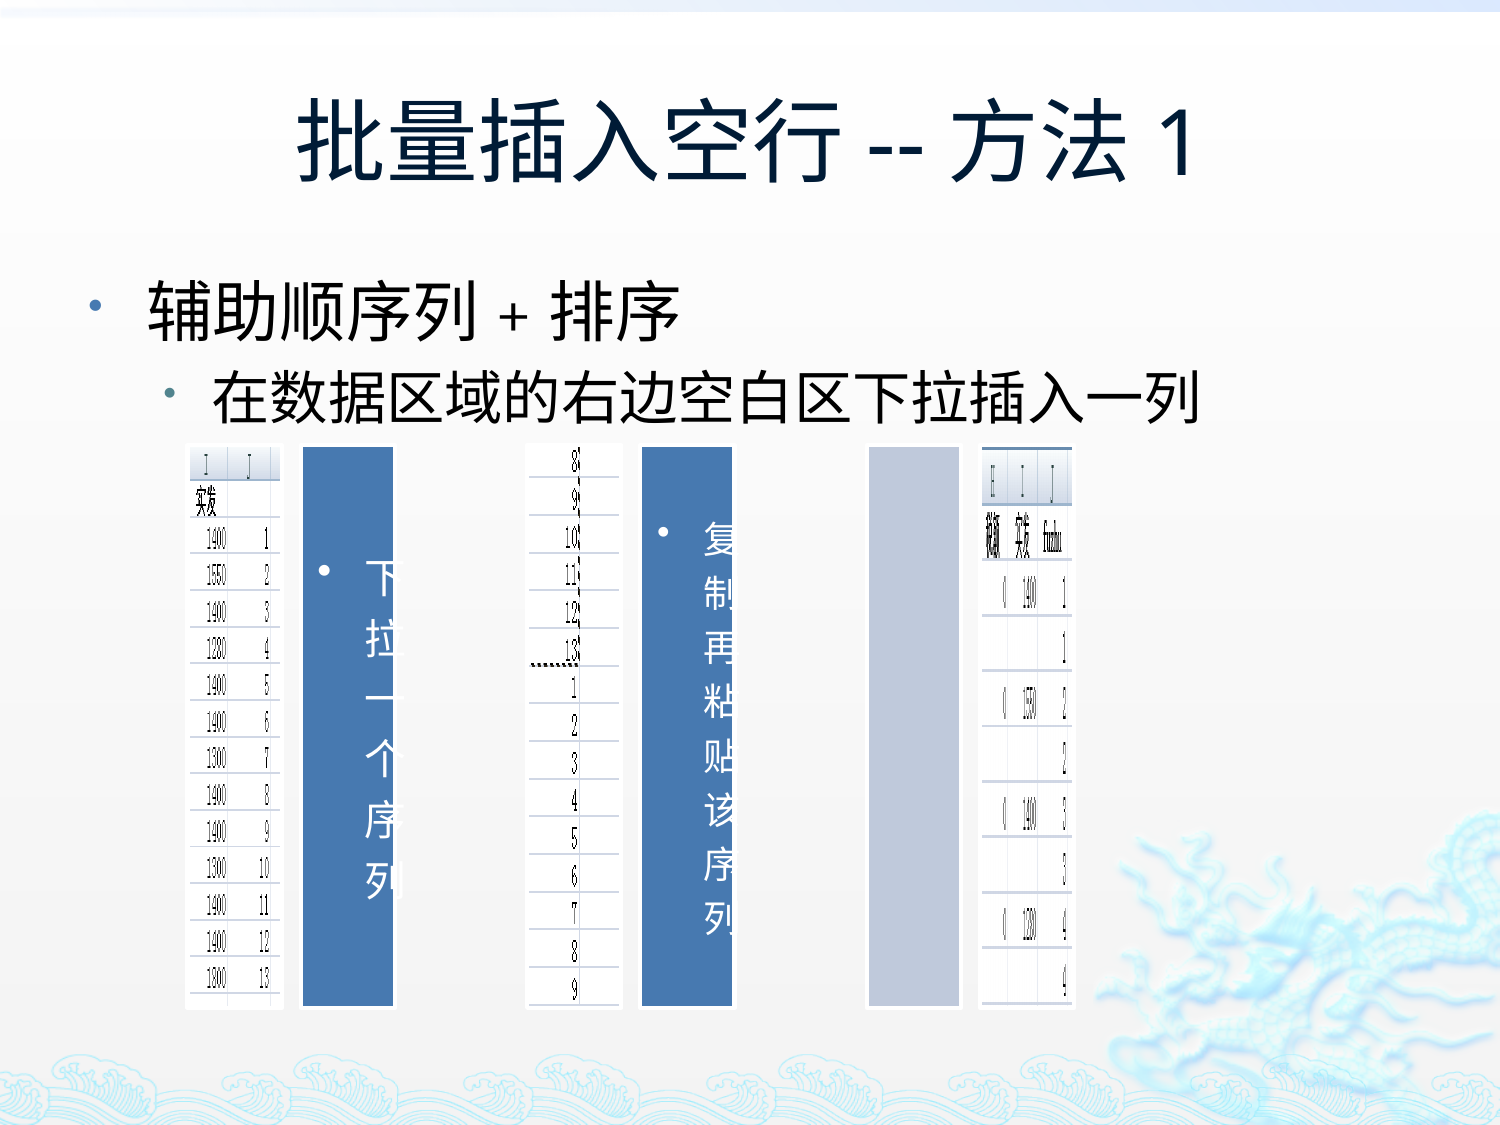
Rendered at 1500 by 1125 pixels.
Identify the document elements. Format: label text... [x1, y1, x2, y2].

list 辅助顺序列+排序 在数据区域的右边空白区下拉插入一列 [75, 262, 1425, 1005]
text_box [186, 444, 1188, 1009]
title 批量插入空行--方法1 [75, 45, 1425, 233]
